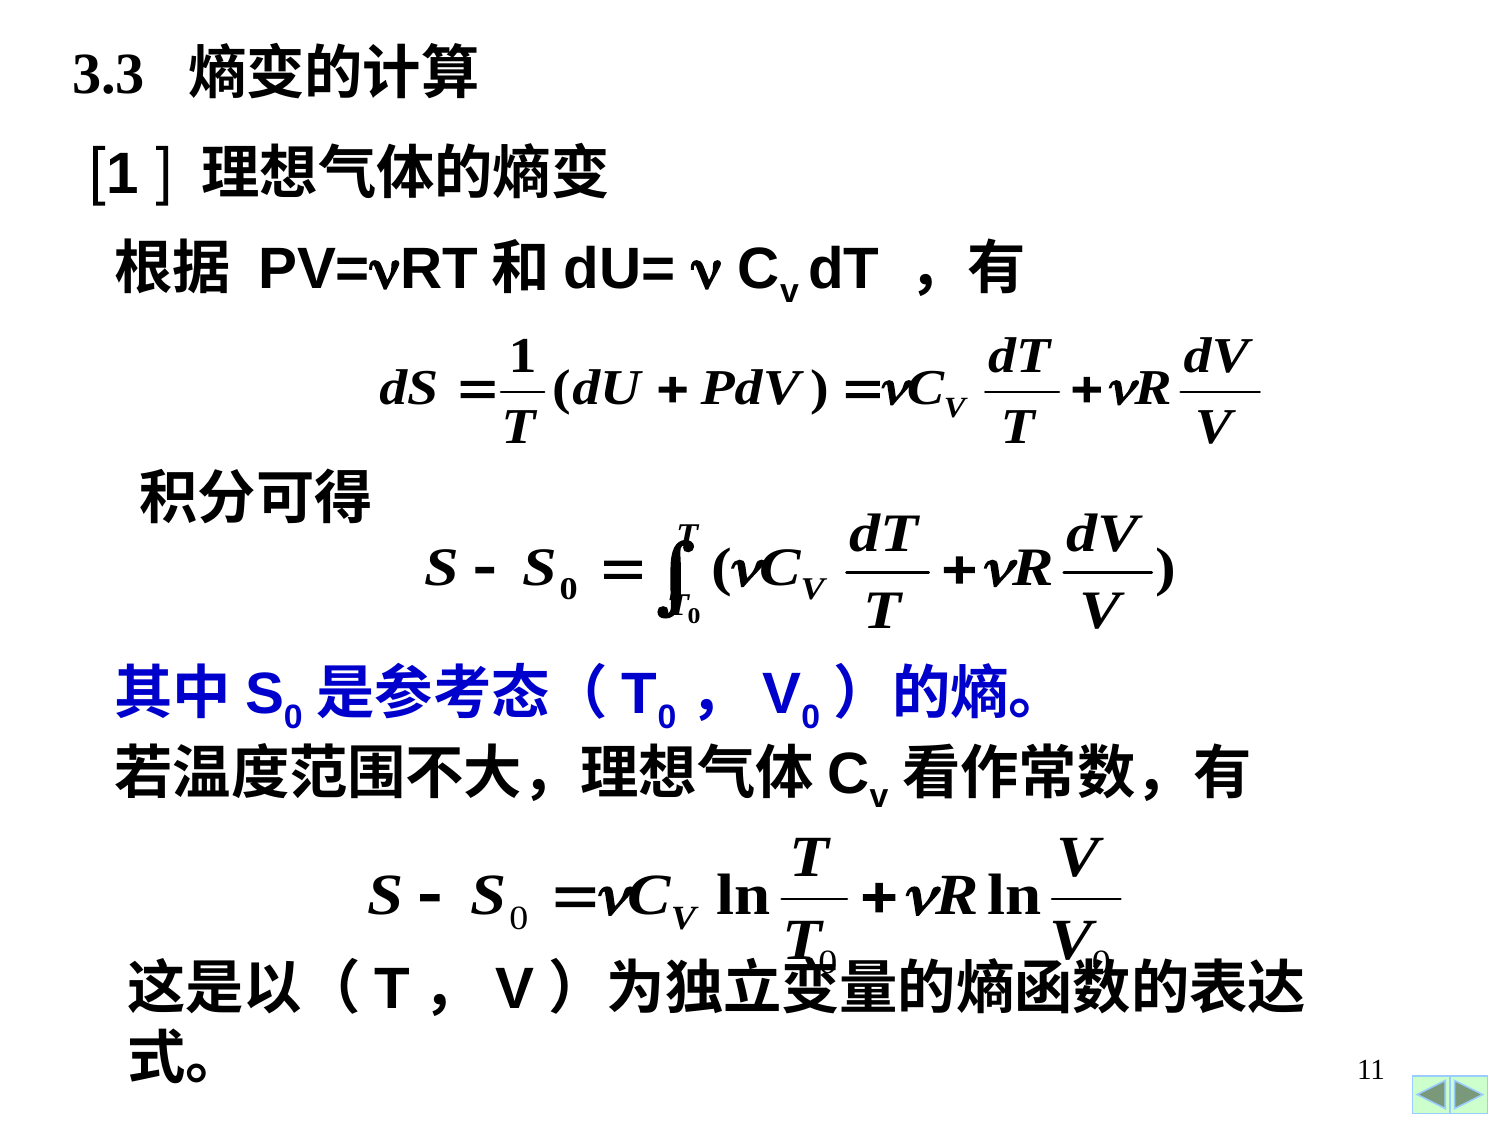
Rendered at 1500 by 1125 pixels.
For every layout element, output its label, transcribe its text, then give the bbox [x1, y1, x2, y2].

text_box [412, 499, 1185, 641]
text_box 1  理想气体的熵变 [74, 127, 1138, 213]
text_box 积分可得 [125, 452, 400, 538]
text_box 根据 PV=RT和dU=  Cv dT ，有 [99, 222, 1163, 318]
text_box 其中S0是参考态（T0，V0）的熵。 若温度范围不大，理想气体Cv看作常数，有 [99, 647, 1388, 822]
text_box 3.3 熵变的计算 [57, 27, 495, 113]
slide_number 11 [1087, 1042, 1401, 1119]
text_box 这是以（T，V）为独立变量的熵函数的表达式。 [112, 942, 1400, 1098]
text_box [371, 324, 1272, 455]
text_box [354, 817, 1135, 988]
